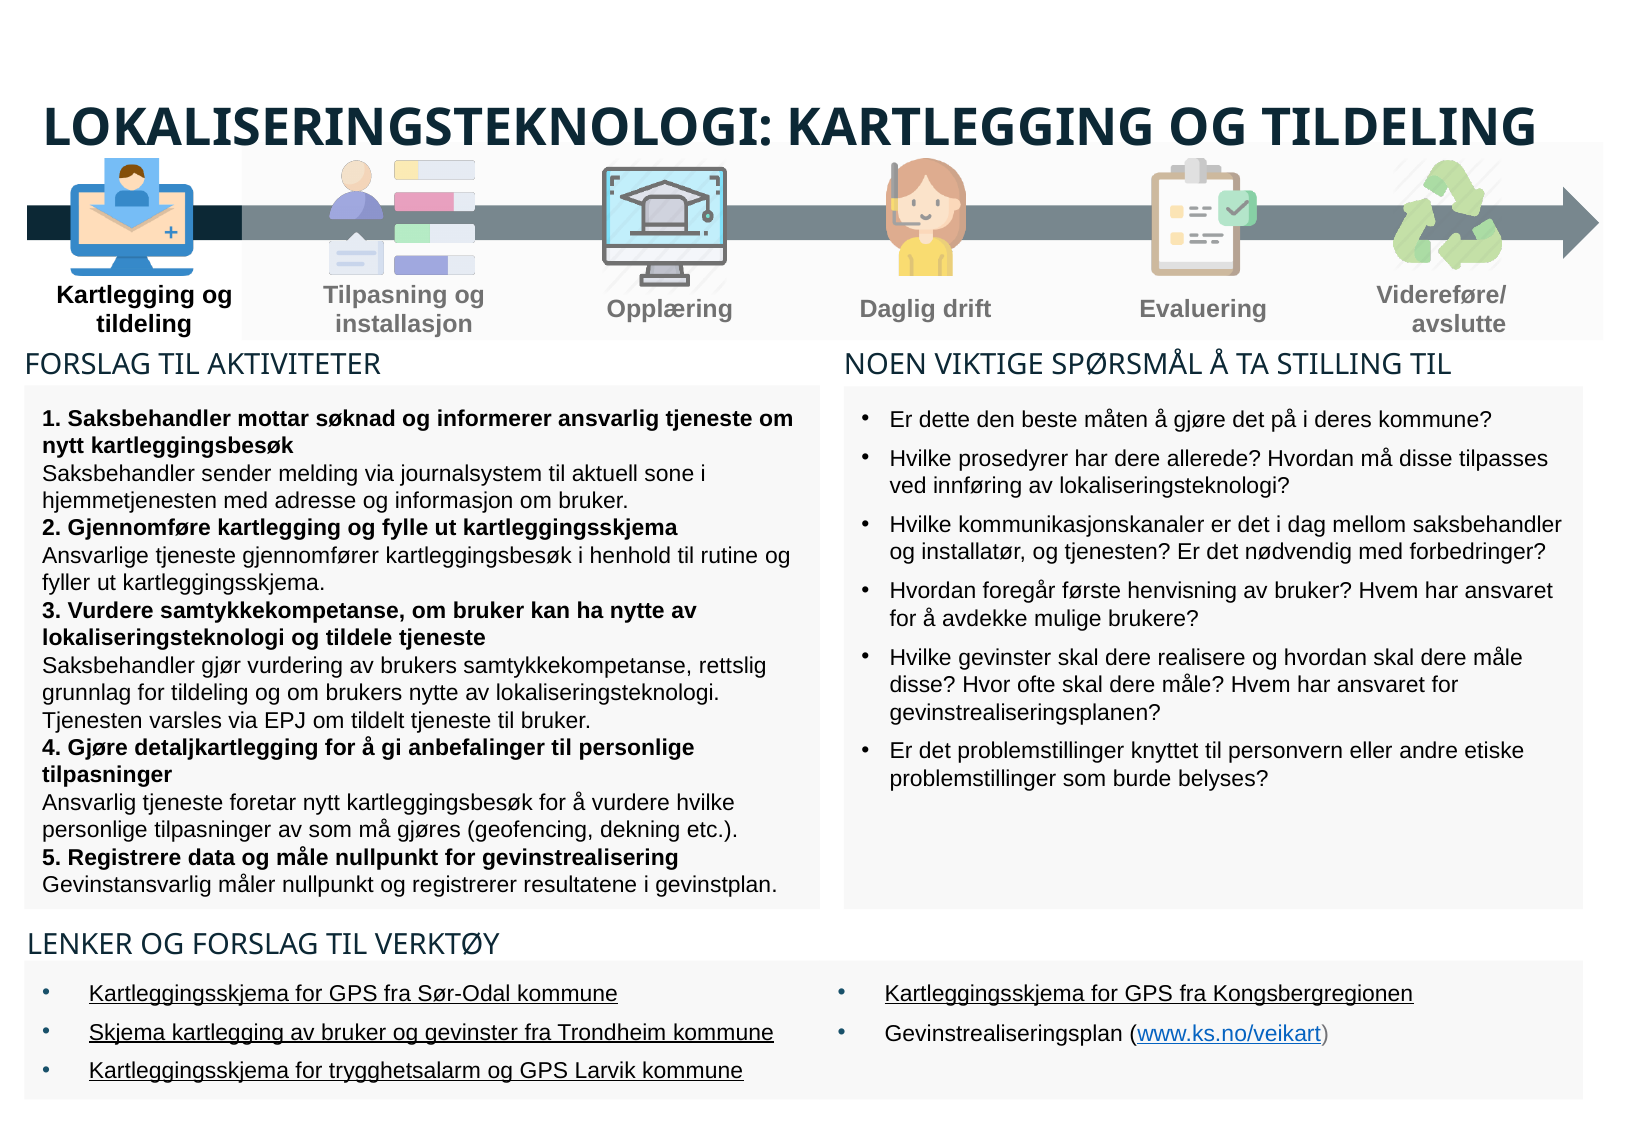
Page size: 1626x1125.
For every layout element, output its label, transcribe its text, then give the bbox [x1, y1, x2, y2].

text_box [21, 142, 1604, 1100]
text_box LOKALISERINGSTEKNOLOGI: KARTLEGGING OG TILDELING [42, 24, 1598, 142]
